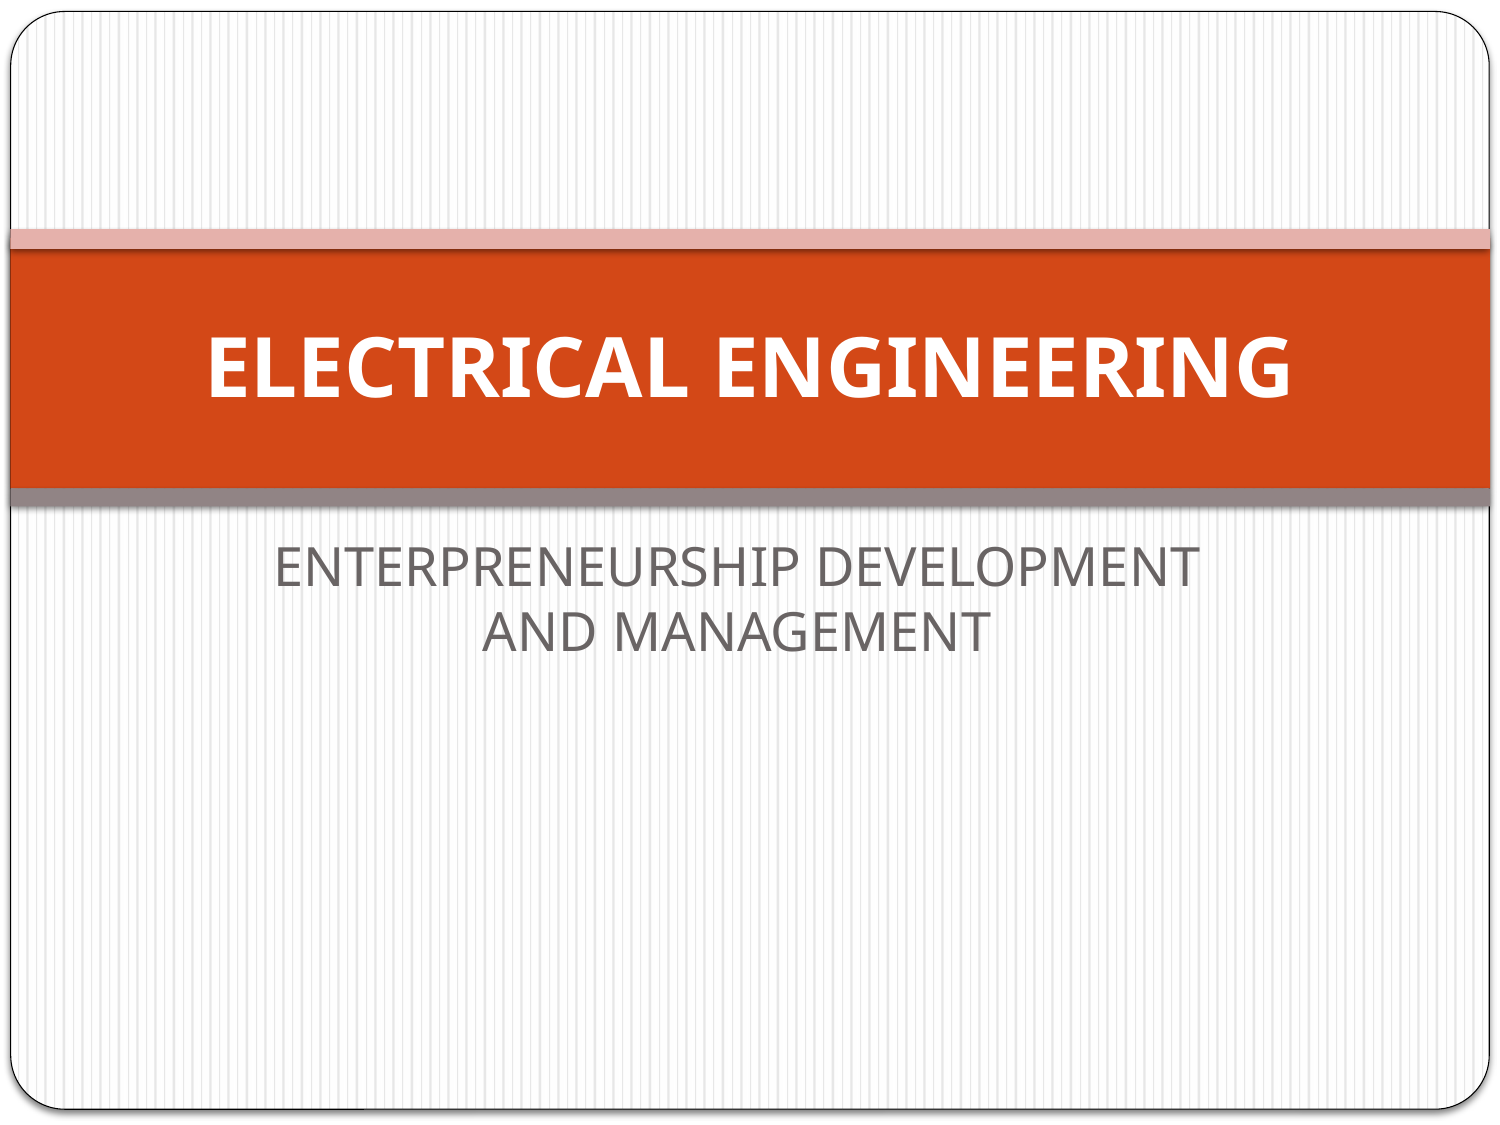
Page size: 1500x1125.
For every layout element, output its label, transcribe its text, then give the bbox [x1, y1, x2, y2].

title ELECTRICAL ENGINEERING [75, 247, 1425, 489]
subtitle ENTERPRENEURSHIP DEVELOPMENT AND MANAGEMENT [212, 525, 1263, 788]
